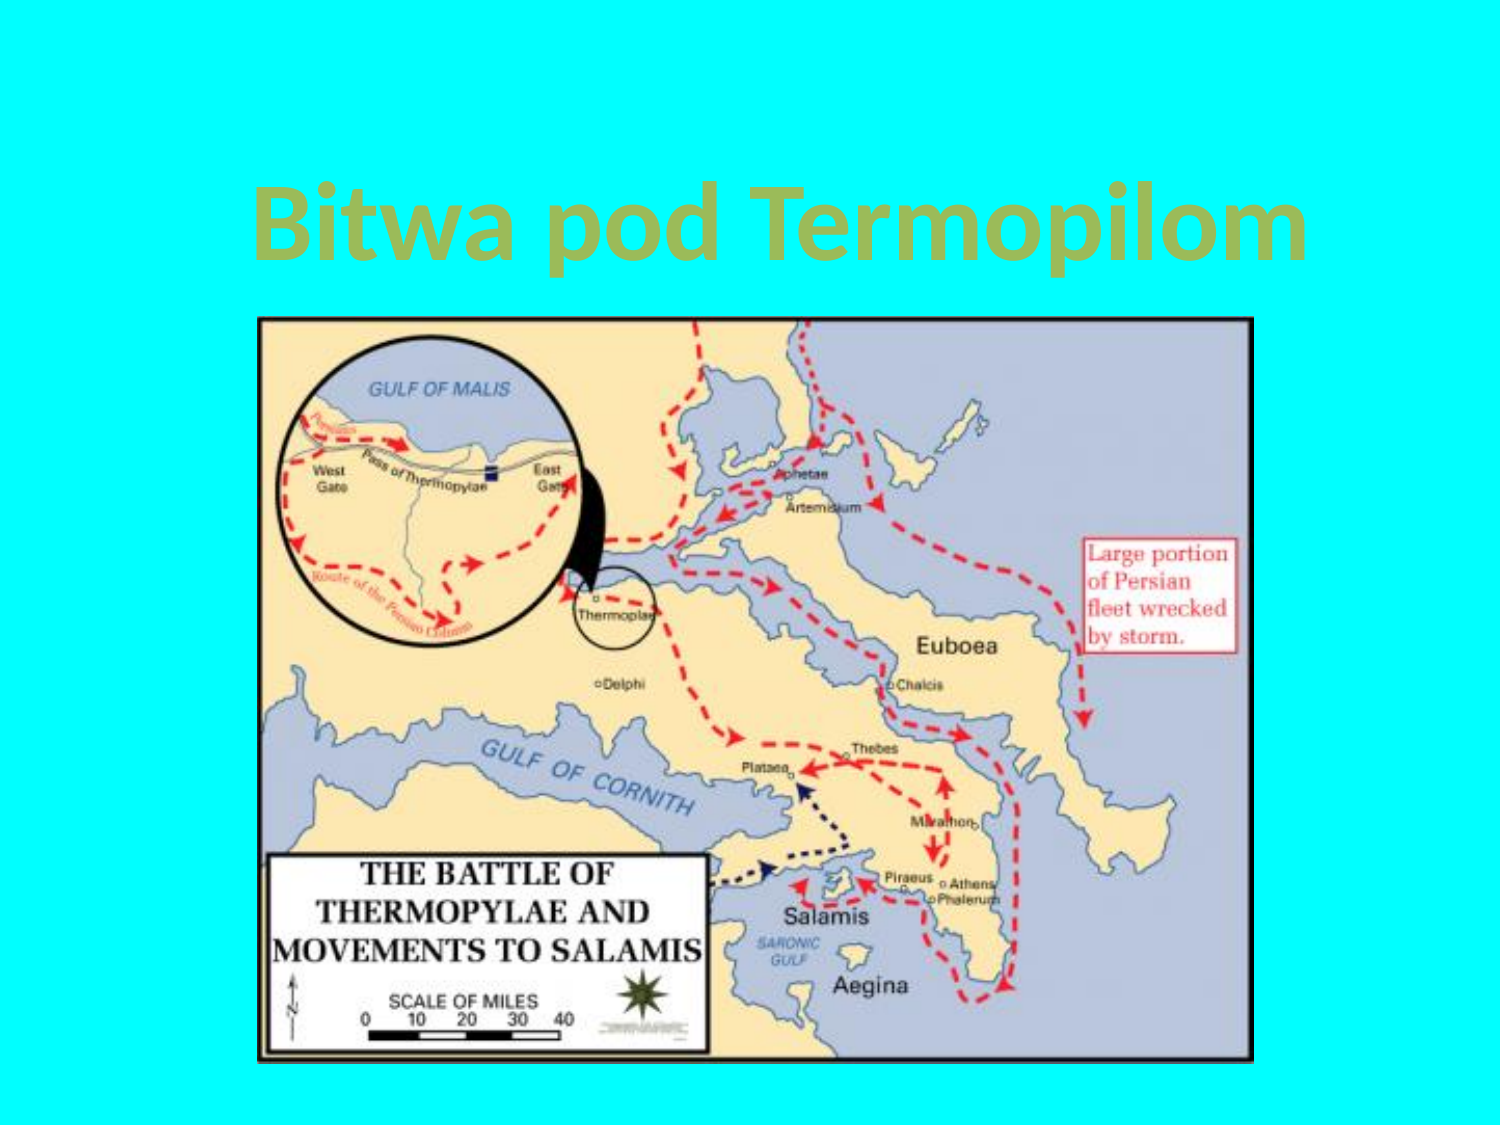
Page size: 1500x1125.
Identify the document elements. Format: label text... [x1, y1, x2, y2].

text_box Bitwa pod Termopilom [235, 140, 1328, 291]
picture [257, 316, 1255, 1064]
